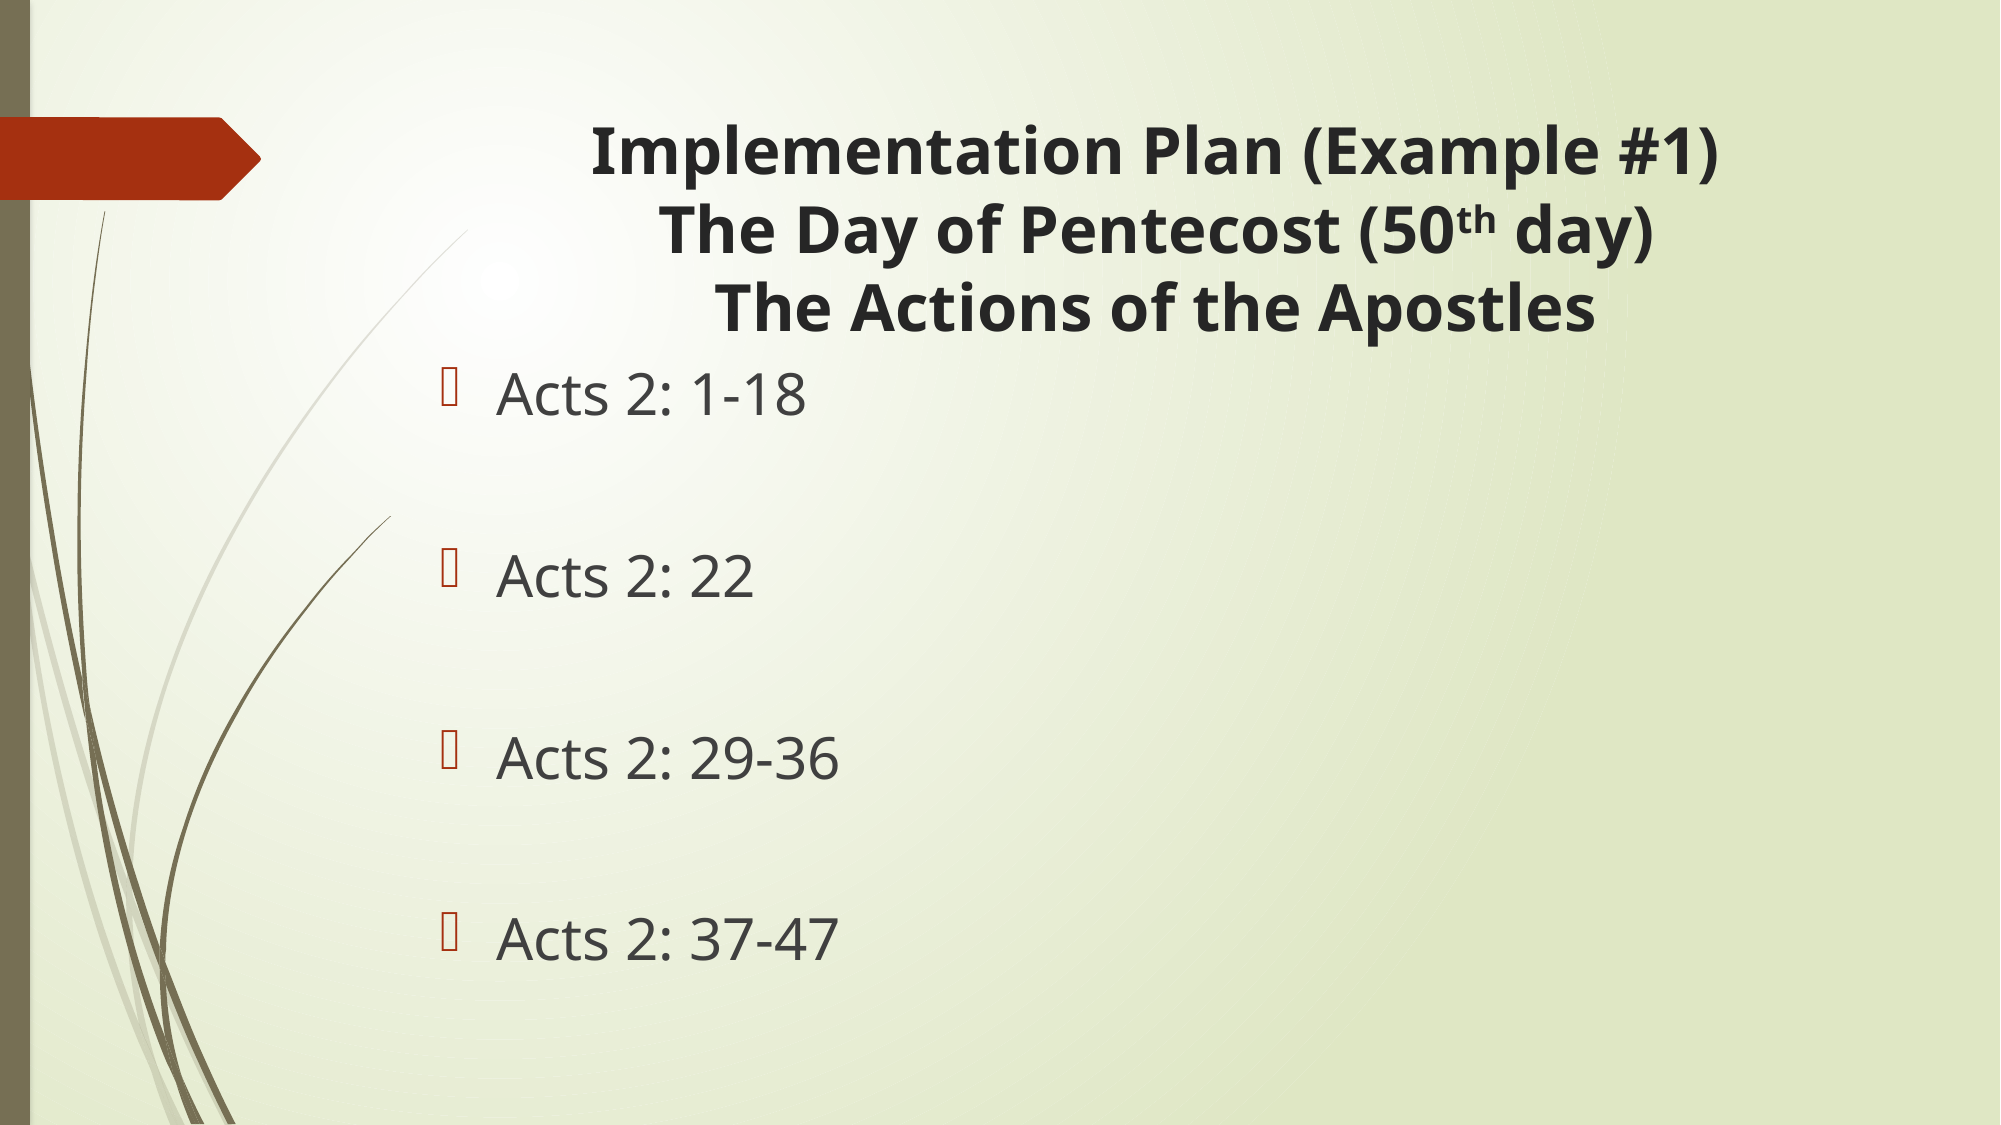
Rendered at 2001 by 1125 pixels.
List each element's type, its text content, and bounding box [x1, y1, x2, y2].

list Acts 2: 1-18 Acts 2: 22 Acts 2: 29-36 Acts 2: 37-47 [424, 350, 1888, 970]
title Implementation Plan (Example #1) The Day of Pentecost (50th day) The Actions of the Apostles [425, 102, 1888, 350]
